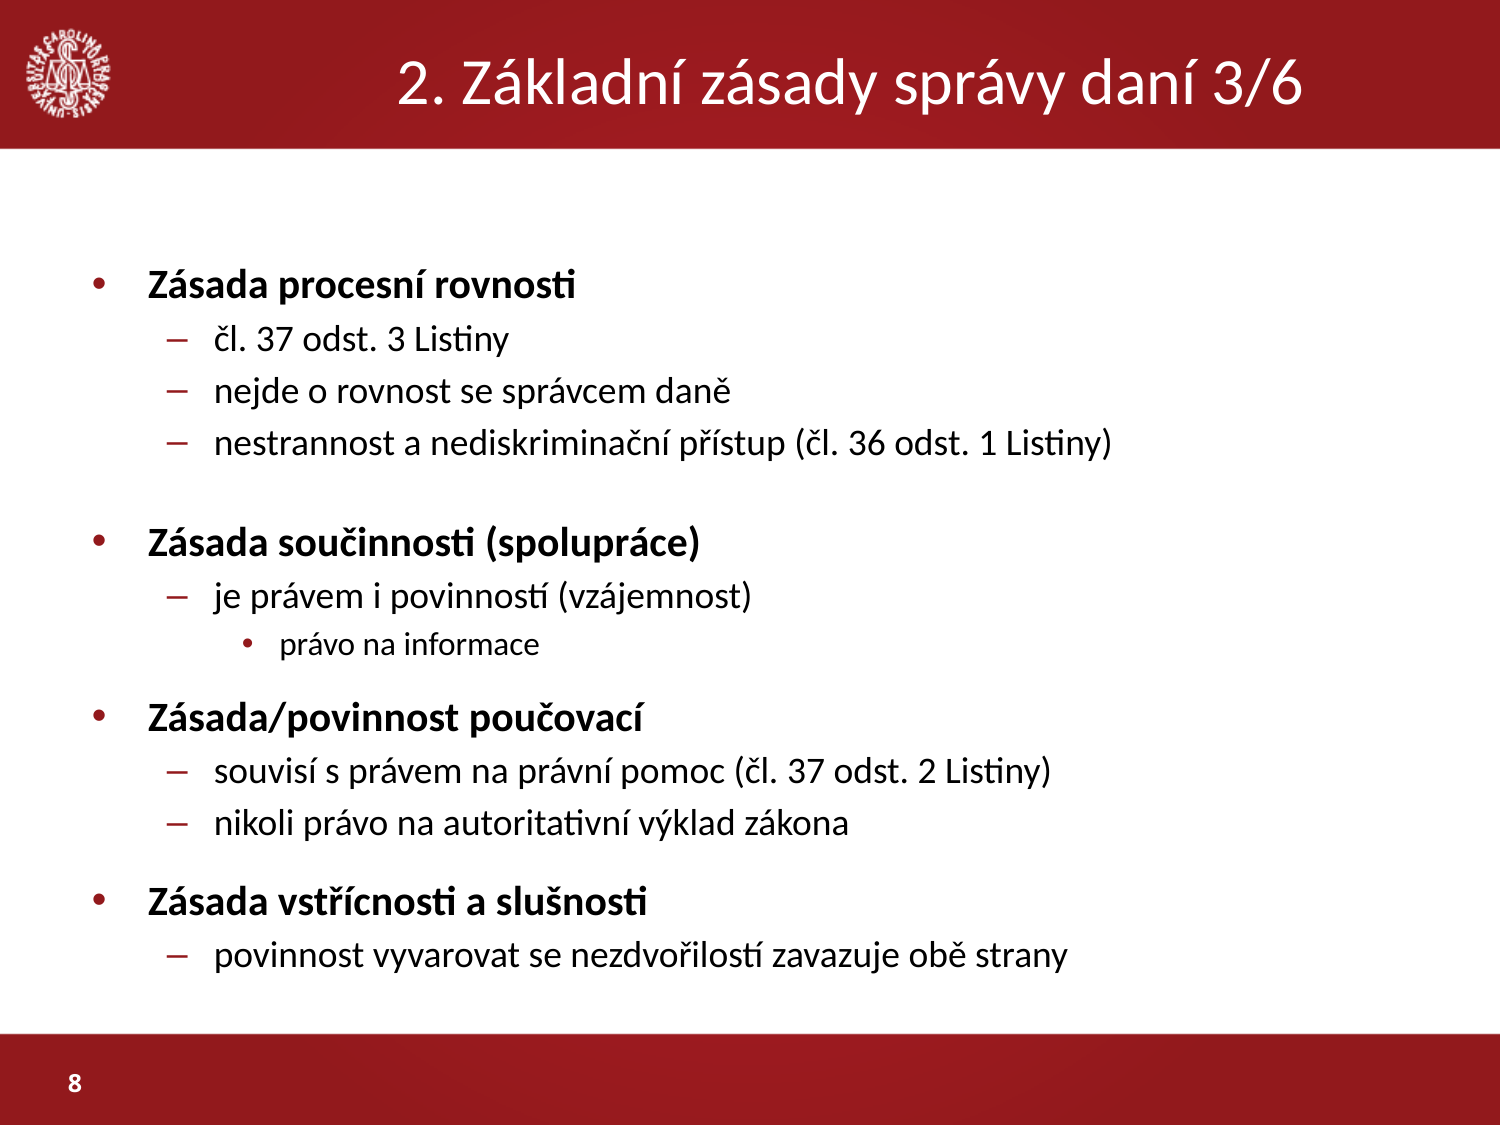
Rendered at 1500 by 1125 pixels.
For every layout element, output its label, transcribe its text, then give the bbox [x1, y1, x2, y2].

title 2. Základní zásady správy daní 3/6 [277, 30, 1425, 126]
picture [0, 0, 1500, 1125]
list Zásada procesní rovnosti čl. 37 odst. 3 Listiny nejde o rovnost se správcem daně nestrannost a nediskriminační přístup (čl. 36 odst. 1 Listiny) Zásada součinnosti (spolupráce) je právem i povinností (vzájemnost) právo na informace Zásada/povinnost poučovací souvisí s právem na právní pomoc (čl. 37 odst. 2 Listiny) nikoli právo na autoritativní výklad zákona Zásada vstřícnosti a slušnosti povinnost vyvarovat se nezdvořilostí zavazuje obě strany [76, 255, 1427, 1024]
text_box 8 [53, 1060, 276, 1106]
